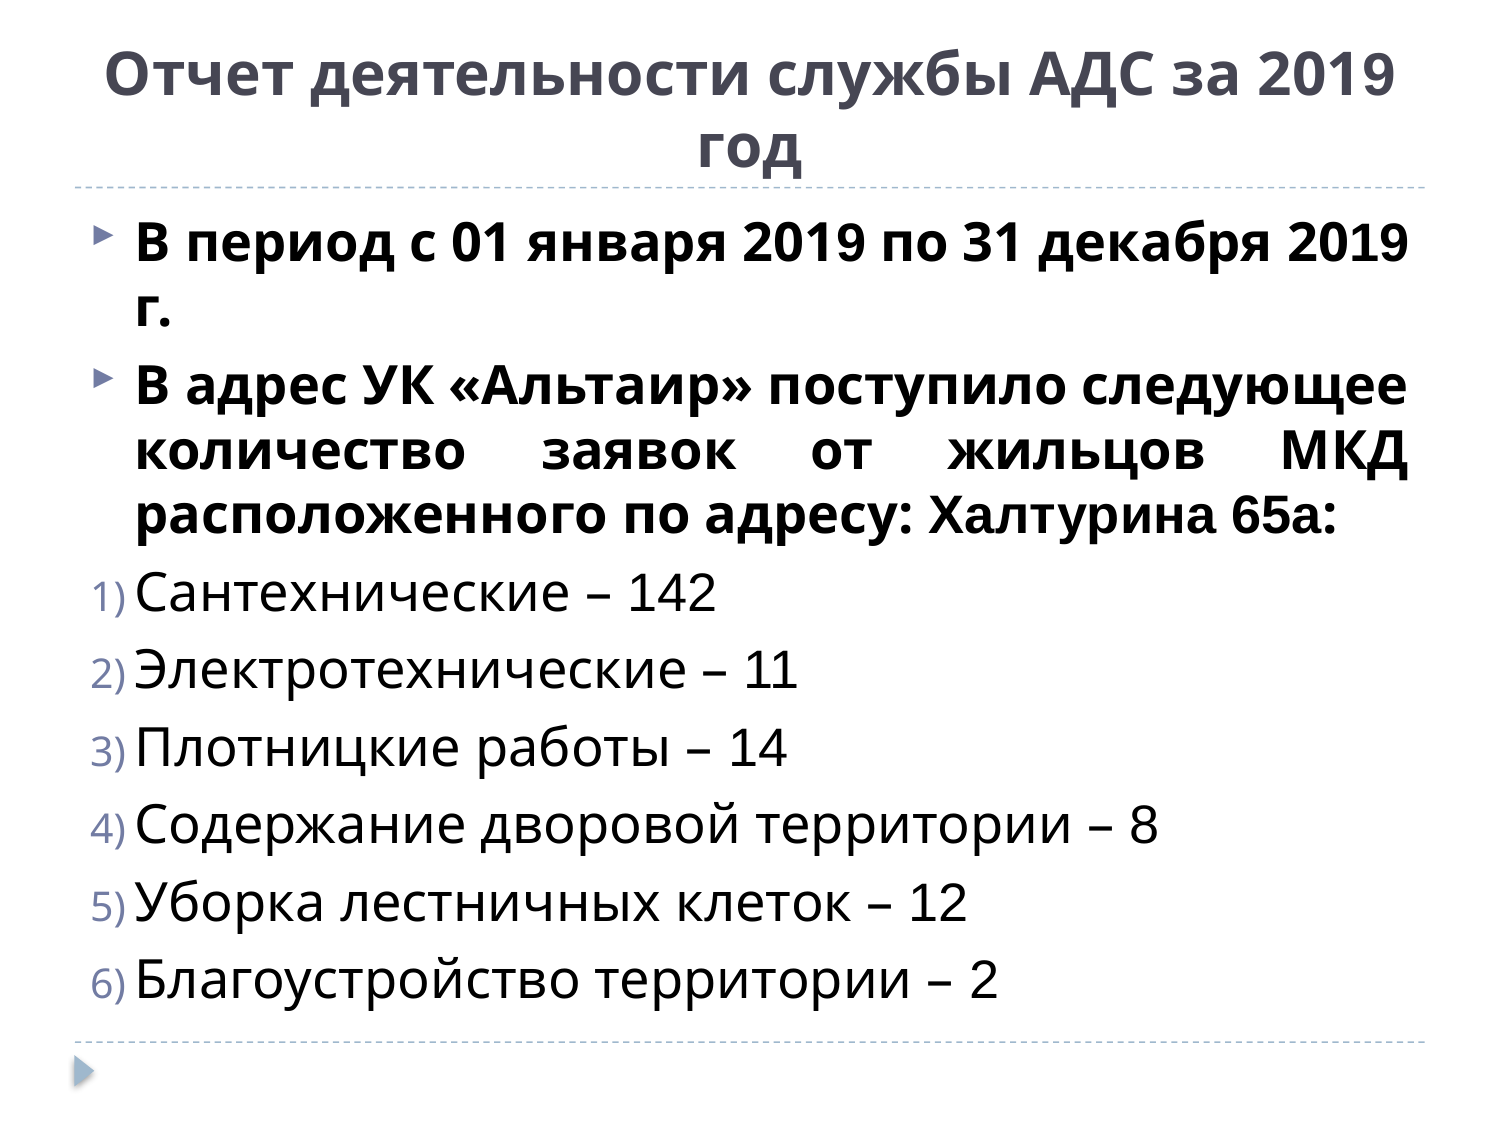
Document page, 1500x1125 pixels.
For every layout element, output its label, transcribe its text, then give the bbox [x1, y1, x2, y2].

list В период с 01 января 2019 по 31 декабря 2019 г. В адрес УК «Альтаир» поступило следующее количество заявок от жильцов МКД расположенного по адресу: Халтурина 65а: Сантехнические – 142 Электротехнические – 11 Плотницкие работы – 14 Содержание дворовой территории – 8 Уборка лестничных клеток – 12 Благоустройство территории – 2 [74, 199, 1426, 1011]
title Отчет деятельности службы АДС за 2019 год [74, 24, 1426, 188]
